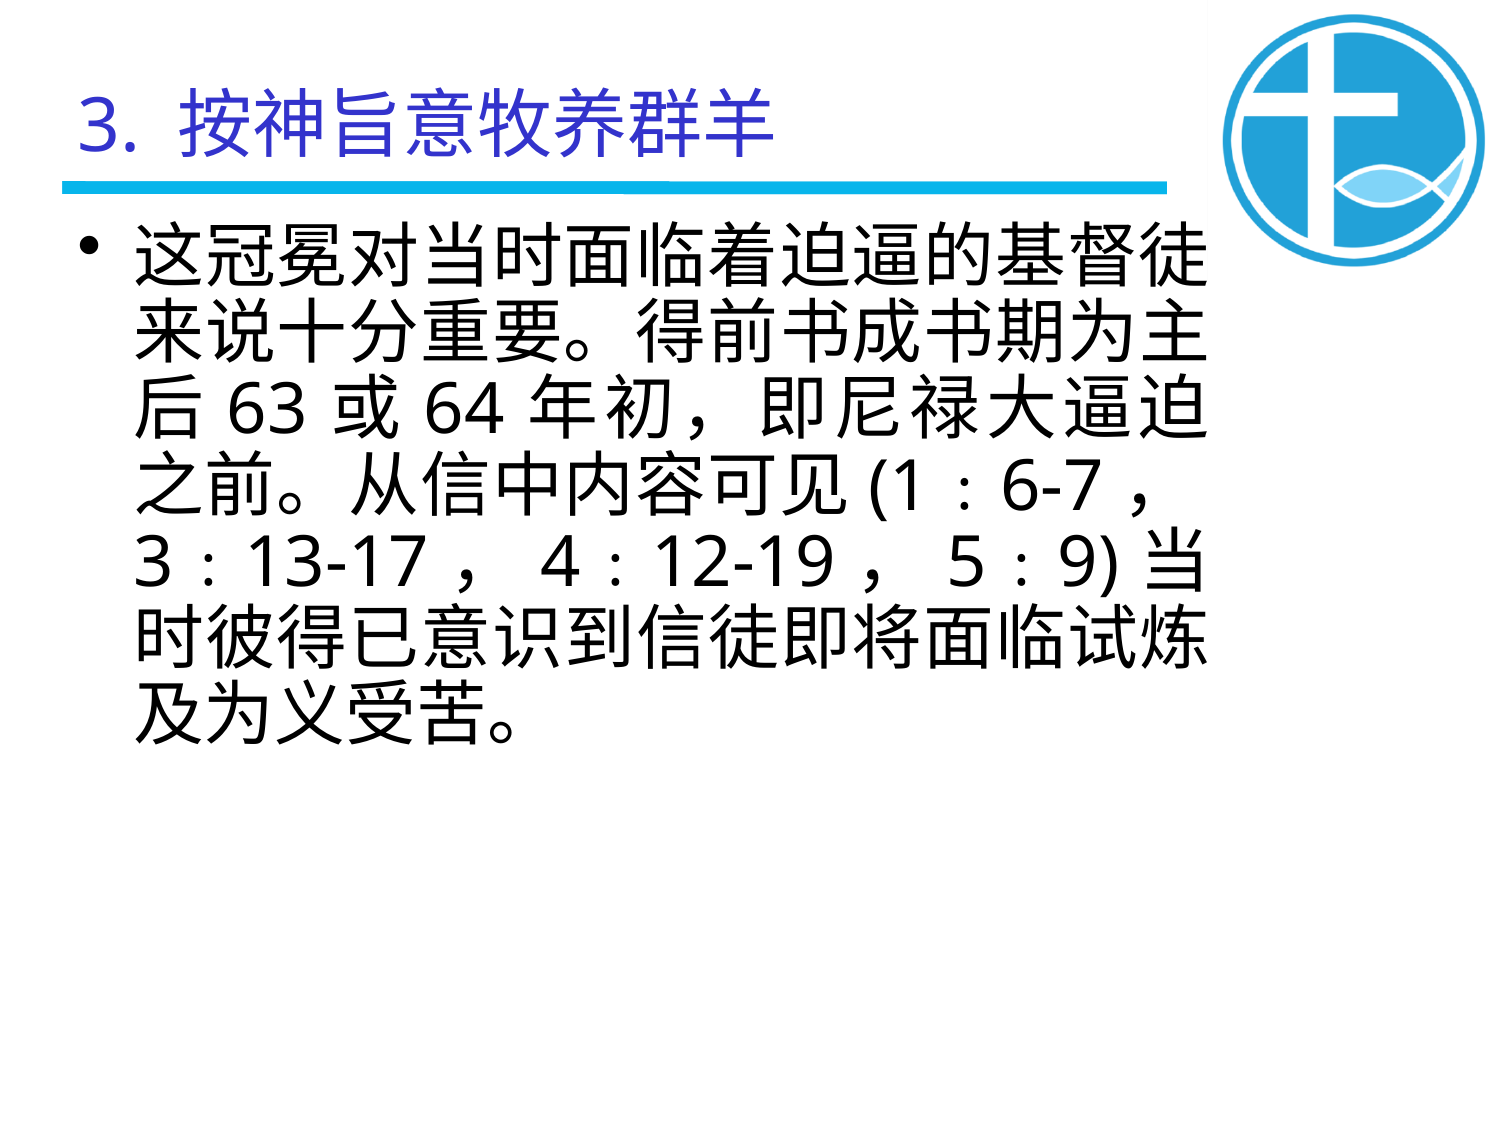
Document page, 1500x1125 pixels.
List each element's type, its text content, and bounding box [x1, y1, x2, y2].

text_box 3. 按神旨意牧养群羊 [69, 79, 1130, 175]
text_box 这冠冕对当时面临着迫逼的基督徒来说十分重要。得前书成书期为主后63或64年初，即尼禄大逼迫之前。从信中内容可见(1﹕6-7，3﹕13-17，4﹕12-19，5﹕9)当时彼得已意识到信徒即将面临试炼及为义受苦。 [69, 212, 1218, 763]
picture [1207, 0, 1500, 281]
